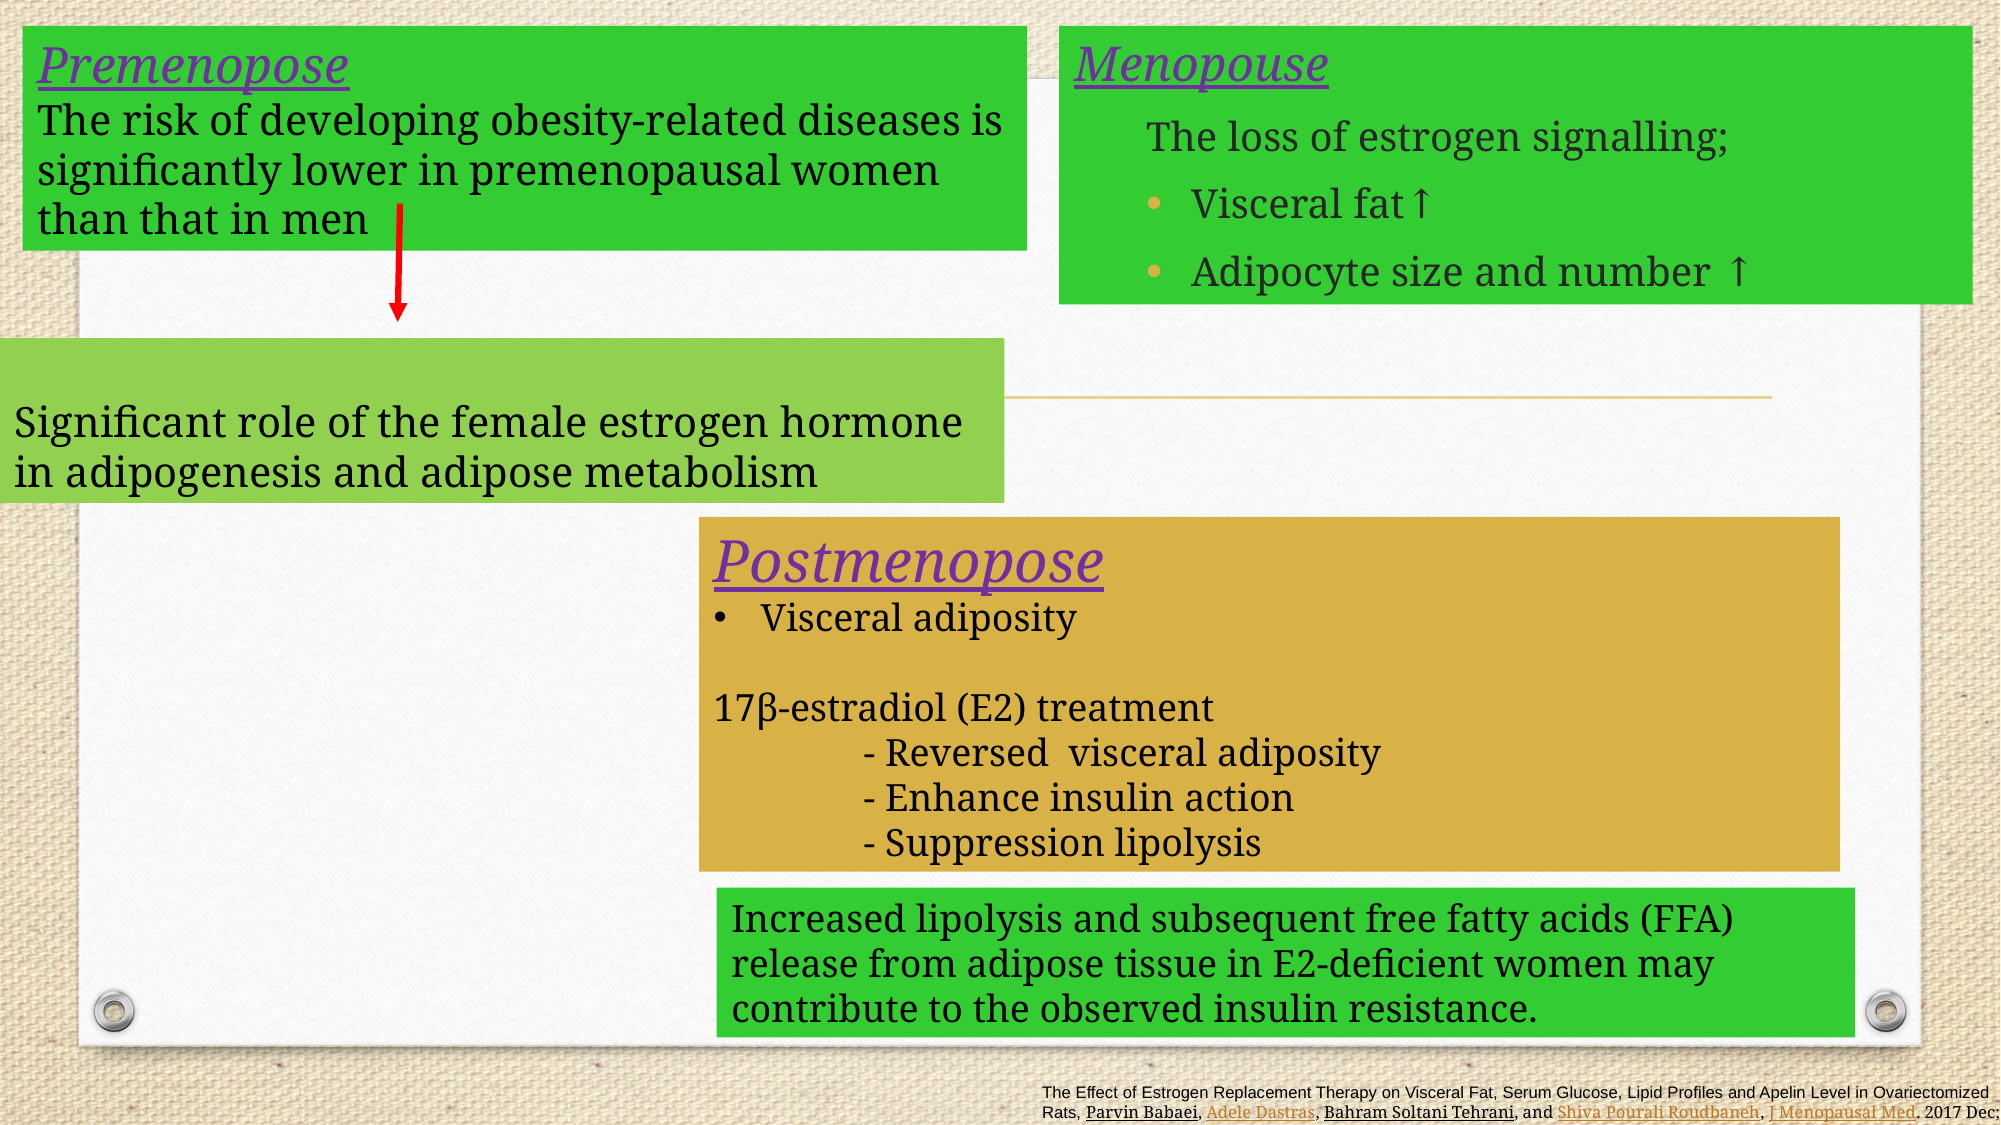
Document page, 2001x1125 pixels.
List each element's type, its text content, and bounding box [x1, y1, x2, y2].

text_box Significant role of the female estrogen hormone in adipogenesis and adipose metabolism [0, 338, 1005, 503]
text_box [397, 203, 401, 323]
list Menopouse The loss of estrogen signalling; Visceral fat↑ Adipocyte size and number ↑ [1059, 25, 1973, 305]
text_box The Effect of Estrogen Replacement Therapy on Visceral Fat, Serum Glucose, Lipid Profiles and Apelin Level in Ovariectomized Rats, Parvin Babaei, Adele Dastras, Bahram Soltani Tehrani, and Shiva Pourali Roudbaneh, J Menopausal Med. 2017 Dec; 23(3): 182–189. [1027, 1074, 2000, 1125]
text_box Postmenopose Visceral adiposity 17β-estradiol (E2) treatment - Reversed visceral adiposity - Enhance insulin action - Suppression lipolysis [699, 516, 1840, 872]
picture [0, 0, 2001, 1125]
text_box Premenopose The risk of developing obesity-related diseases is significantly lower in premenopausal women than that in men [22, 25, 1028, 251]
text_box Increased lipolysis and subsequent free fatty acids (FFA) release from adipose tissue in E2-deficient women may contribute to the observed insulin resistance. [716, 887, 1856, 1038]
